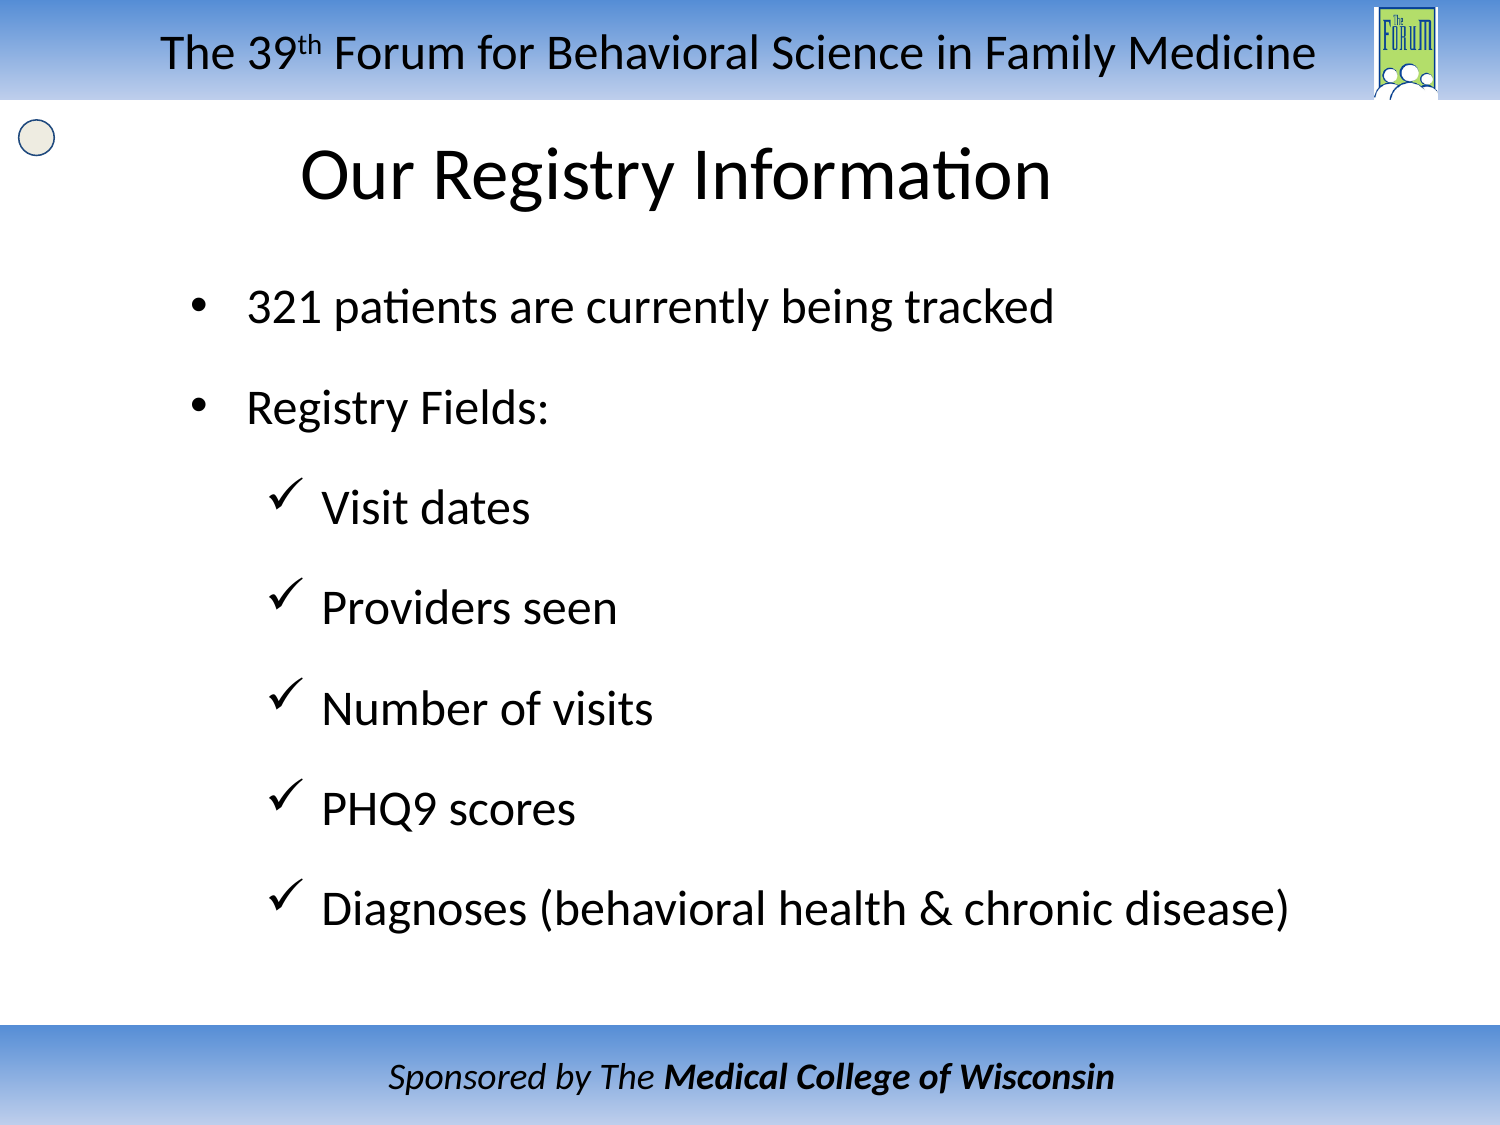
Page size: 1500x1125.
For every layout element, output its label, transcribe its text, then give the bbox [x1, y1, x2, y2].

text_box [18, 119, 55, 156]
picture [1374, 7, 1438, 100]
title Our Registry Information [75, 110, 1425, 223]
list 321 patients are currently being tracked Registry Fields: Visit dates Providers seen Number of visits PHQ9 scores Diagnoses (behavioral health & chronic disease) [175, 236, 1338, 756]
